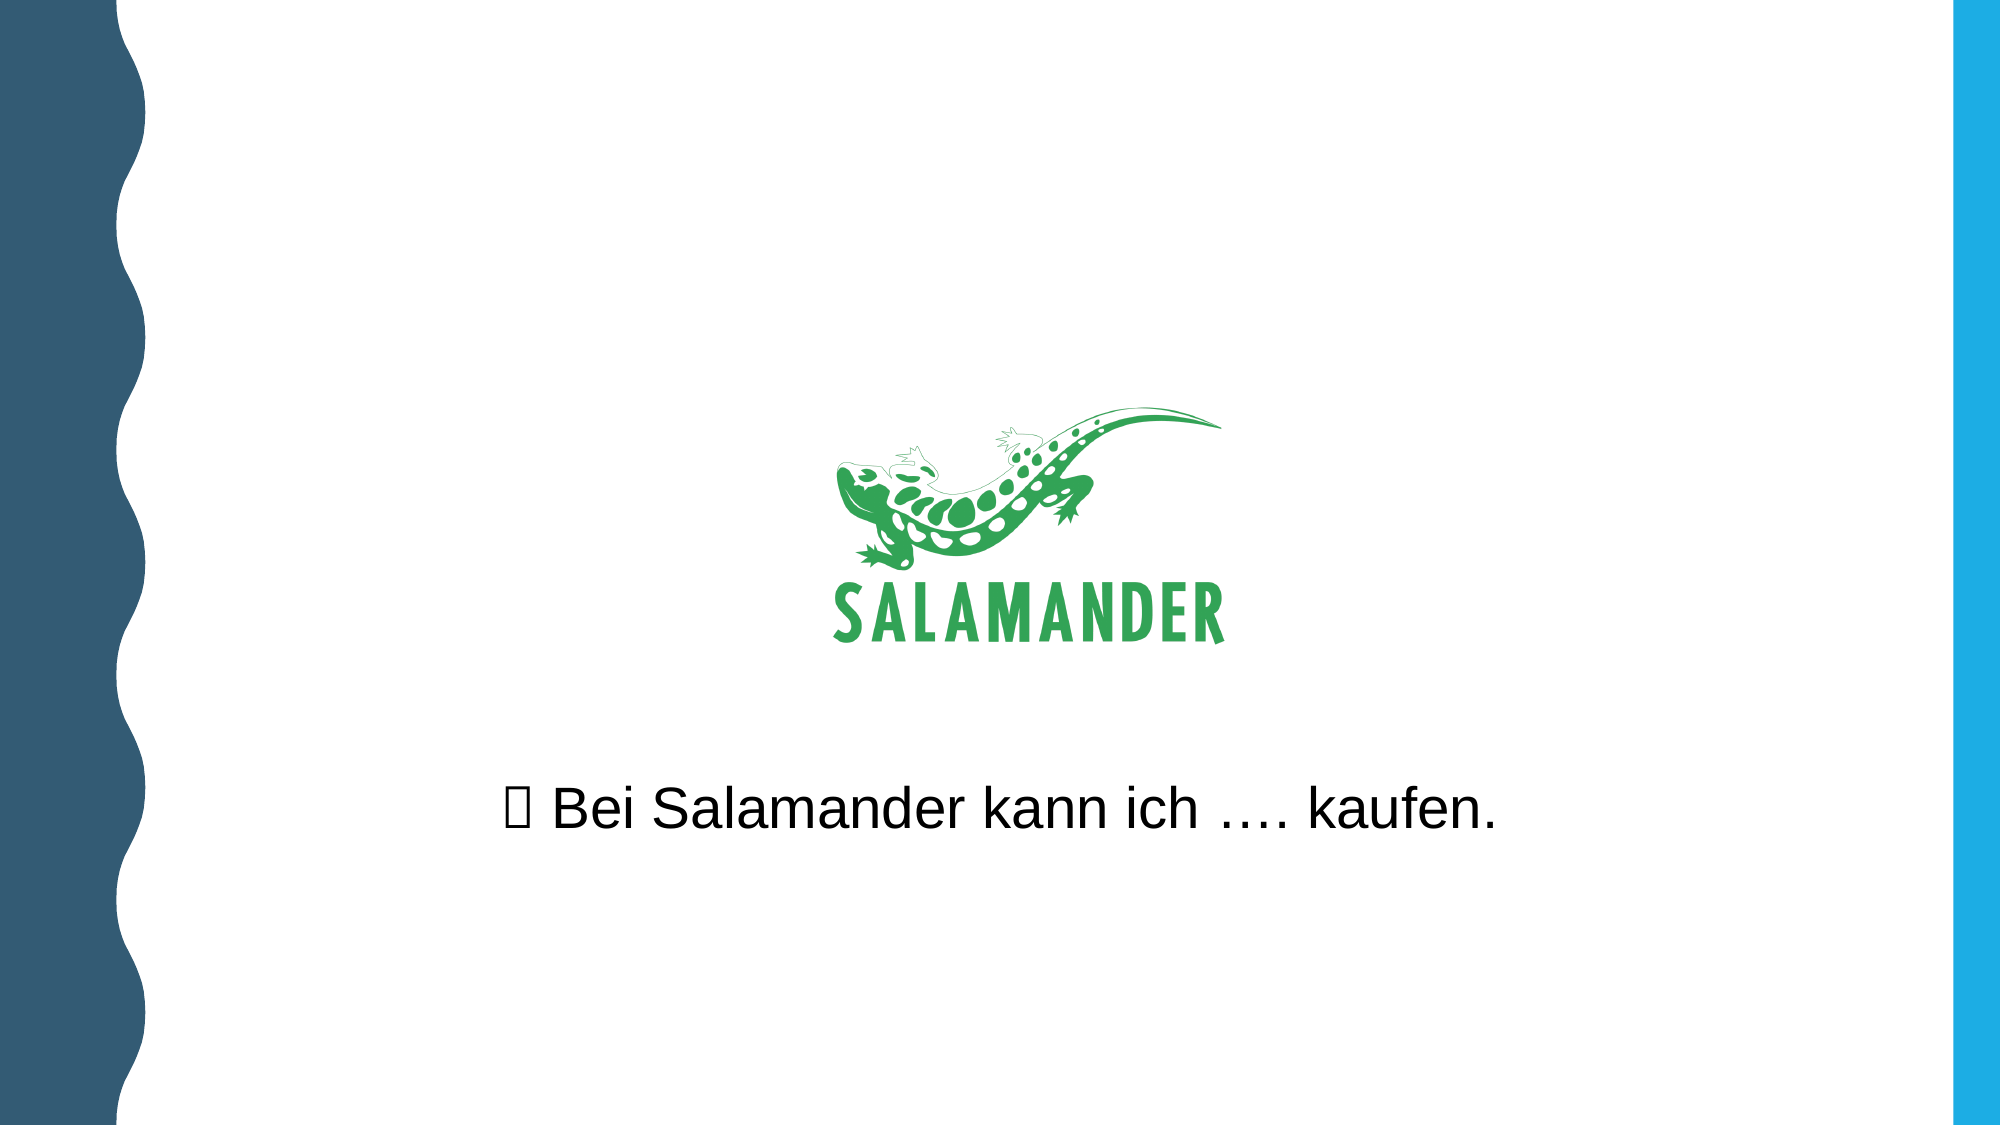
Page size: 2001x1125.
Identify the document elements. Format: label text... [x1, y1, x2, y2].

picture [799, 397, 1258, 656]
text_box  Bei Salamander kann ich …. kaufen. [480, 763, 1520, 848]
